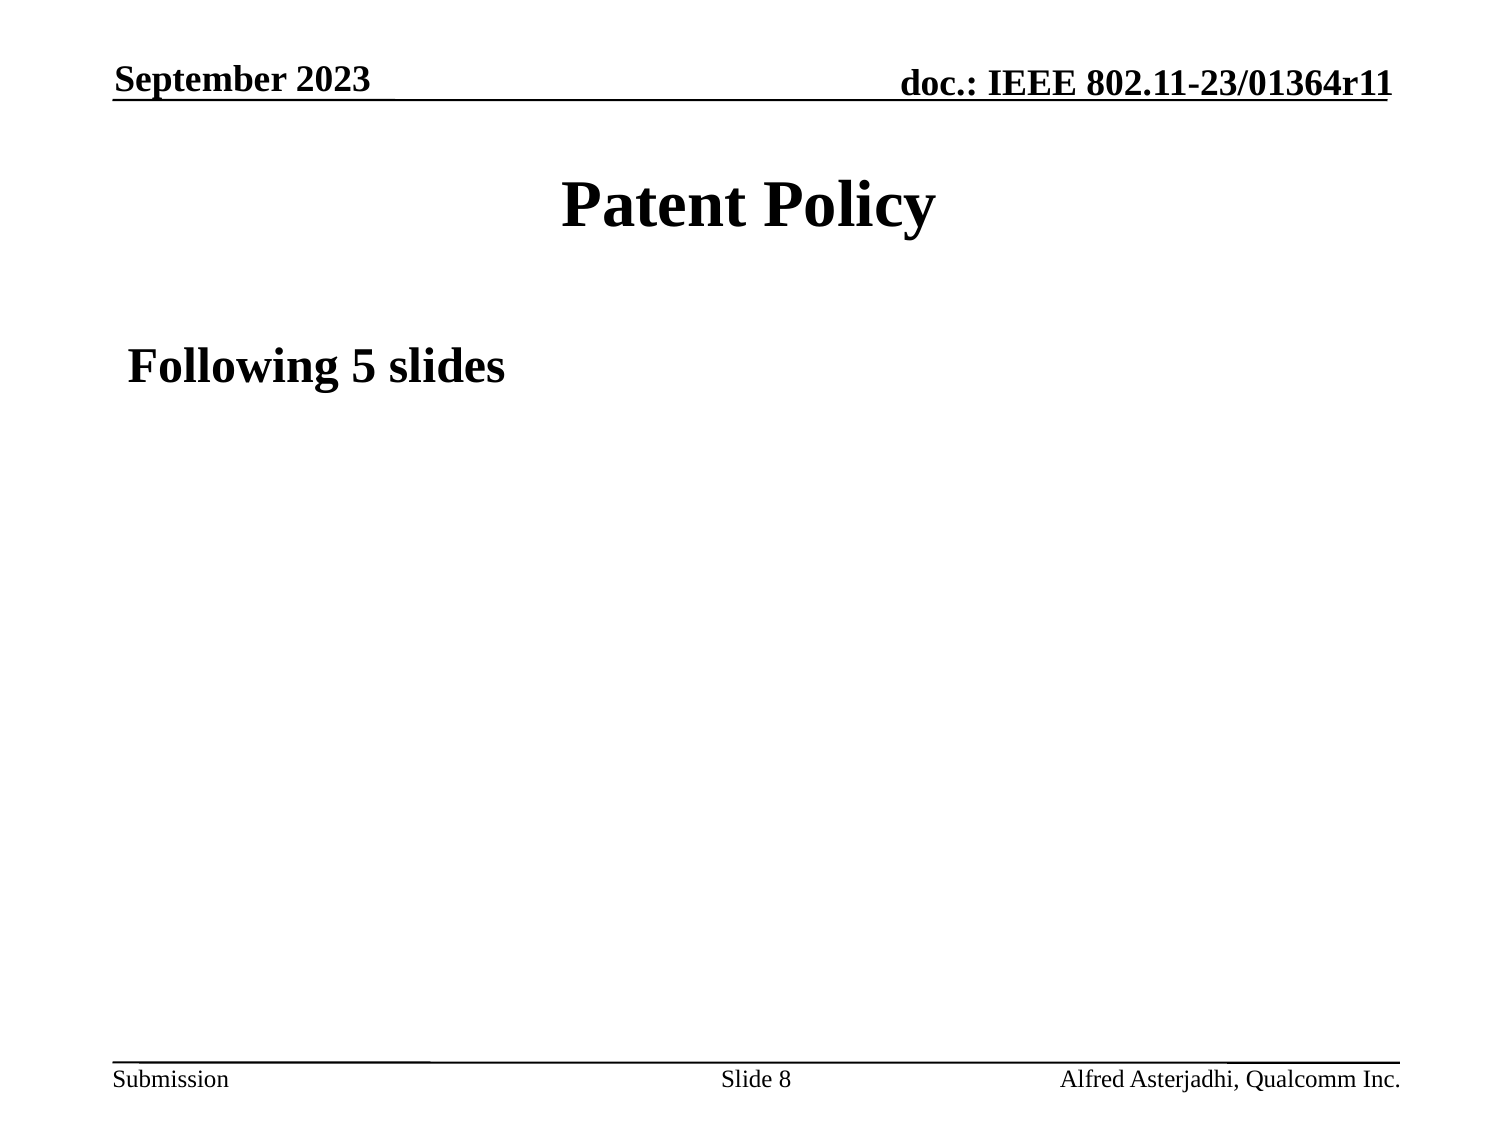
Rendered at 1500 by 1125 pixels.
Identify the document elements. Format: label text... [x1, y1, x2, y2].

footer Alfred Asterjadhi, Qualcomm Inc. [878, 1061, 1402, 1093]
title Patent Policy [112, 112, 1388, 288]
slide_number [114, 54, 493, 100]
list Following 5 slides [112, 324, 1388, 1000]
slide_number Slide 8 [712, 1061, 800, 1123]
